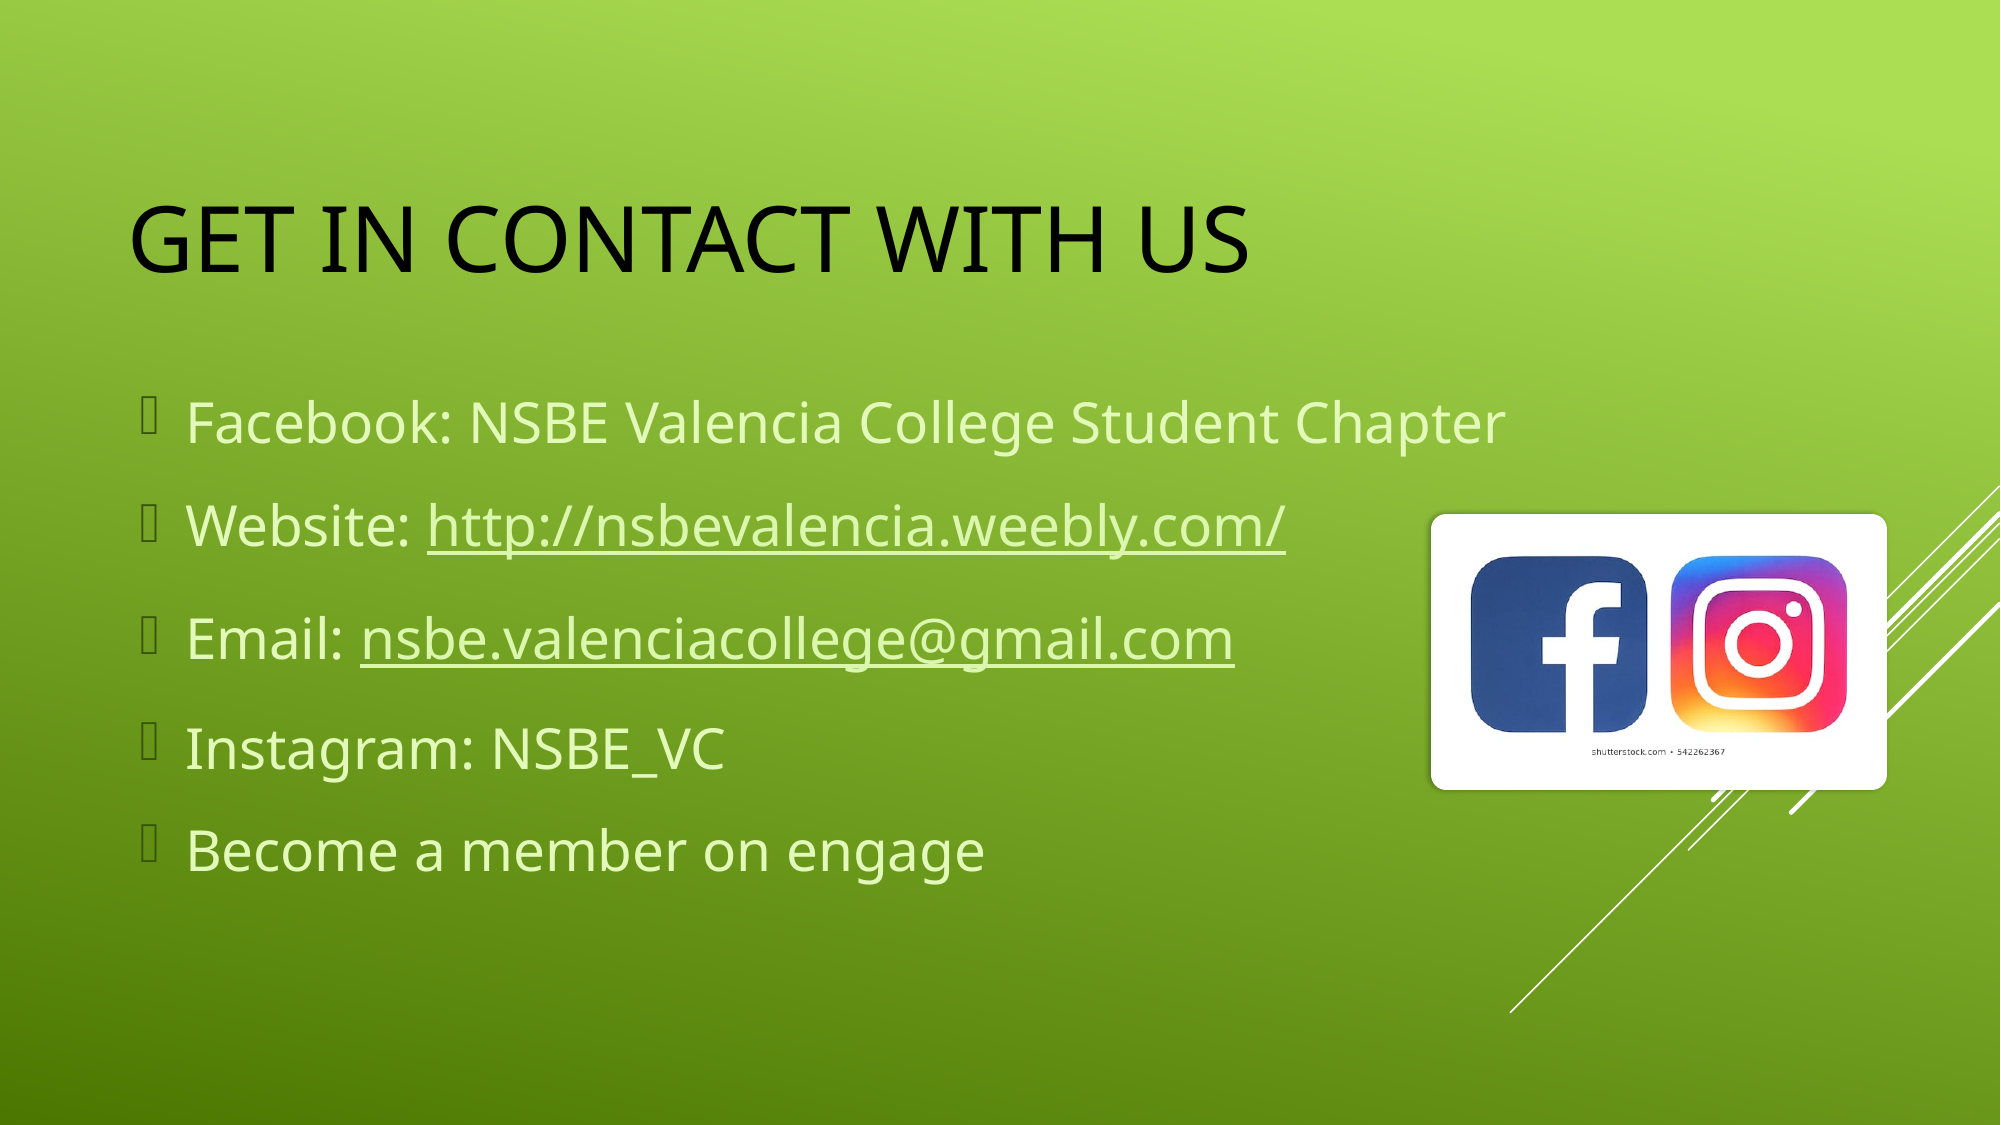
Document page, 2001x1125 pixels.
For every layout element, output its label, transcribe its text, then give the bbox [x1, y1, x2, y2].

picture [1461, 544, 1857, 760]
list Facebook: NSBE Valencia College Student Chapter Website: http://nsbevalencia.weebly.com/ Email: nsbe.valenciacollege@gmail.com Instagram: NSBE_VC Become a member on engage [124, 359, 1525, 953]
title Get in contact with us [112, 112, 1513, 360]
